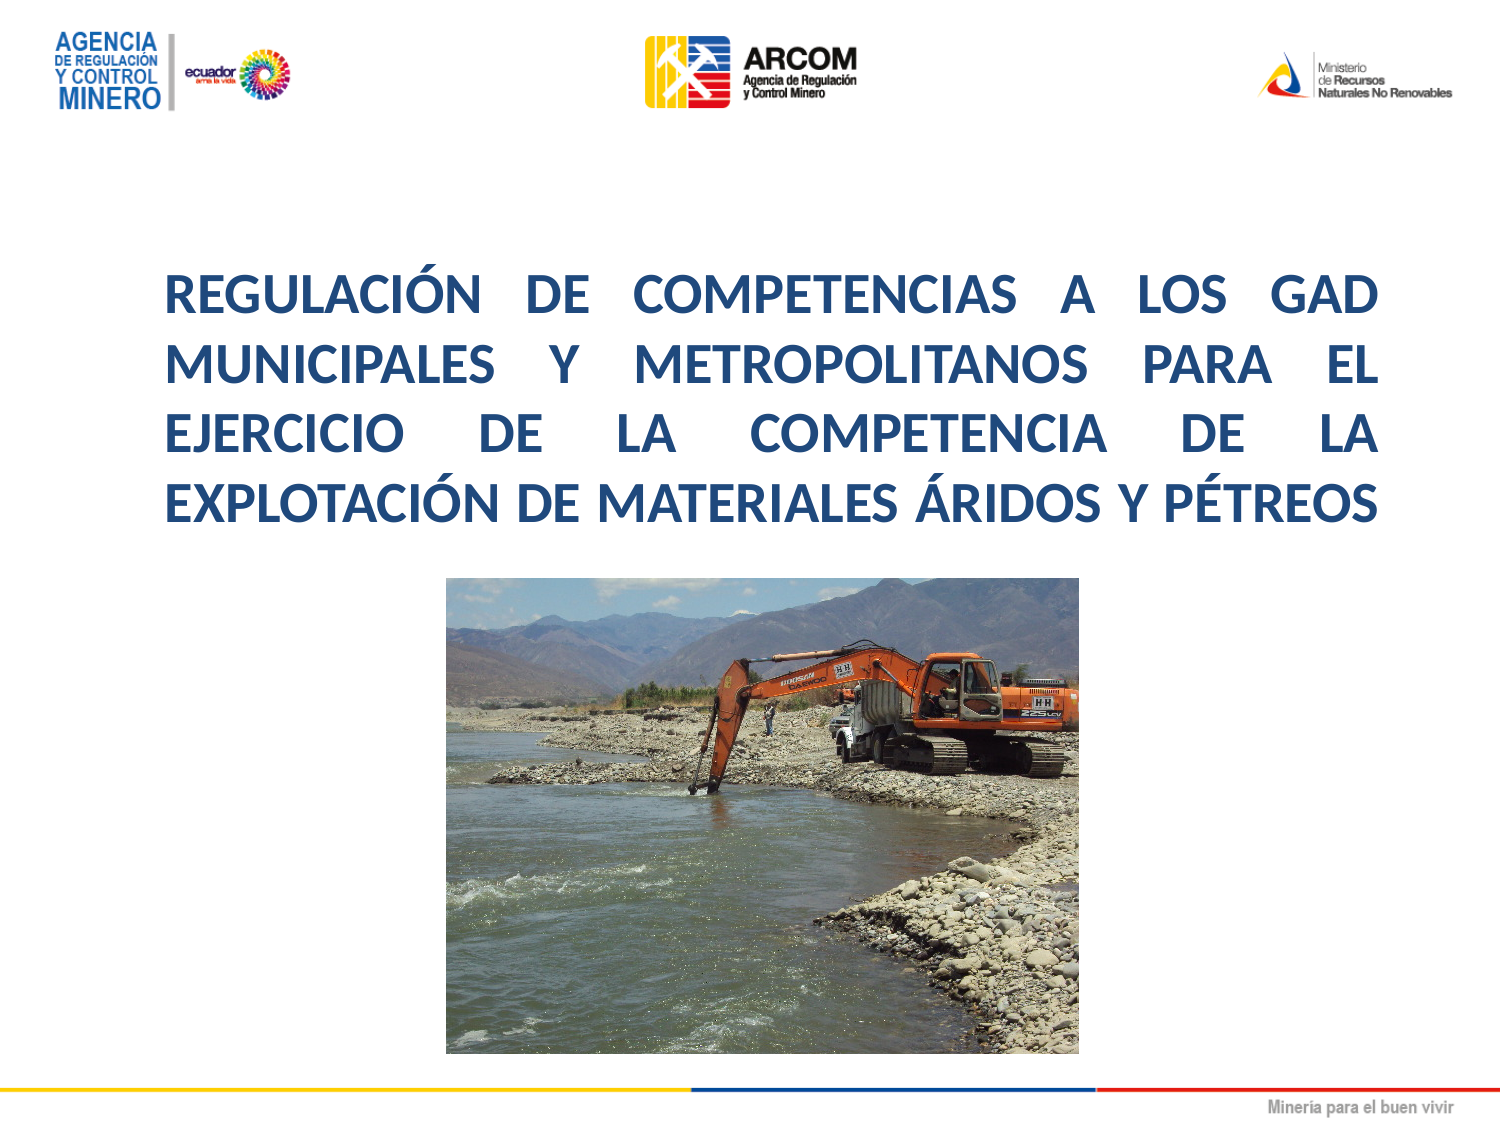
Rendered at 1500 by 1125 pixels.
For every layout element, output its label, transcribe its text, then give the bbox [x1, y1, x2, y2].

text_box REGULACIÓN DE COMPETENCIAS A LOS GAD MUNICIPALES Y METROPOLITANOS PARA EL EJERCICIO DE LA COMPETENCIA DE LA EXPLOTACIÓN DE MATERIALES ÁRIDOS Y PÉTREOS [149, 247, 1395, 542]
picture [0, 0, 1500, 1125]
